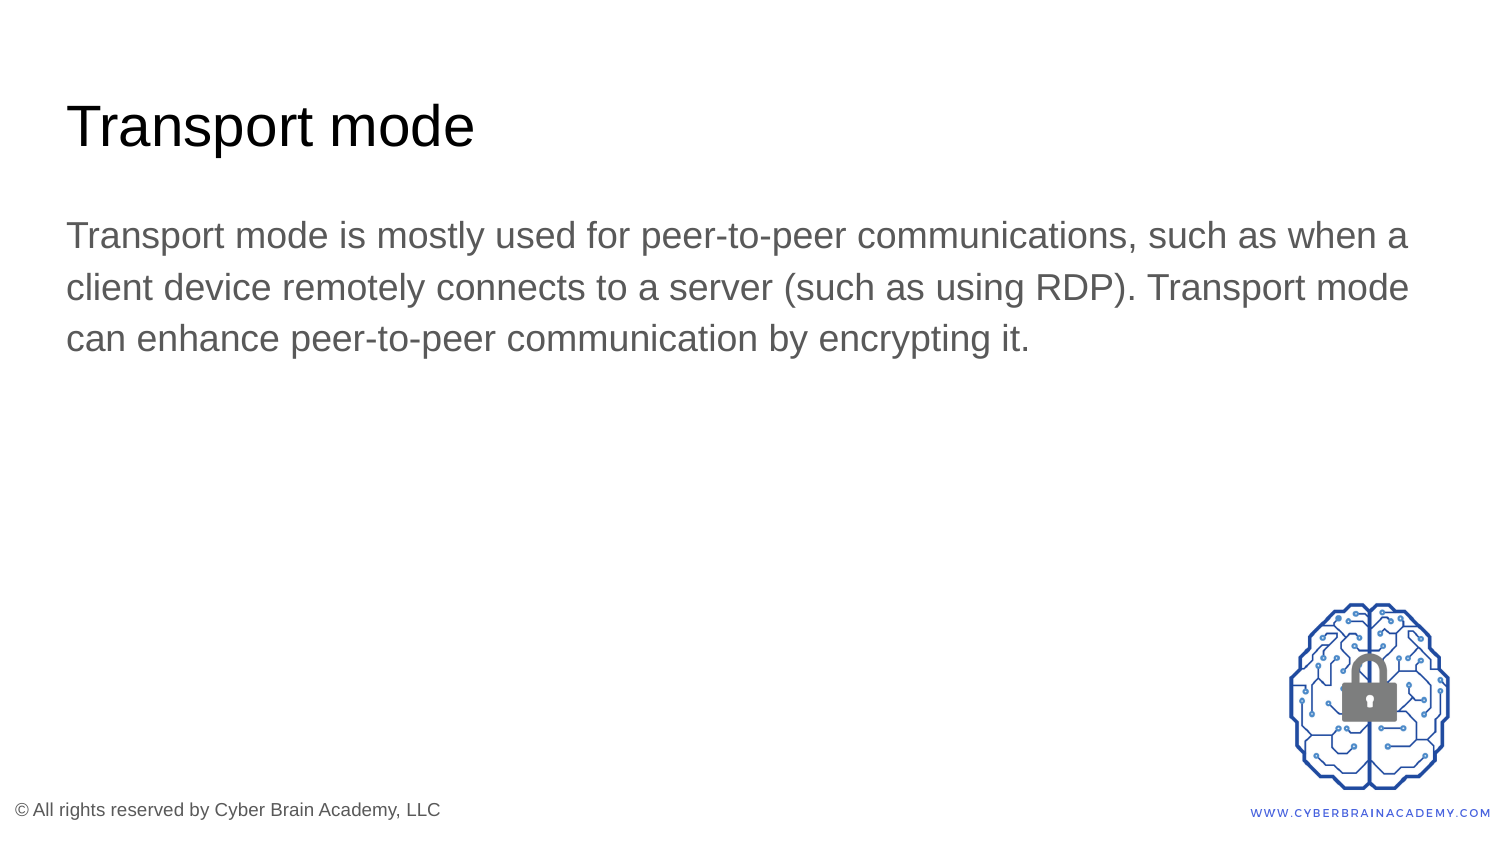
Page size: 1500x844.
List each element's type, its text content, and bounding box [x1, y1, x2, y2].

picture [1242, 586, 1500, 844]
list Transport mode is mostly used for peer-to-peer communications, such as when a client device remotely connects to a server (such as using RDP). Transport mode can enhance peer-to-peer communication by encrypting it. [51, 189, 1449, 750]
title Transport mode [51, 72, 1449, 167]
